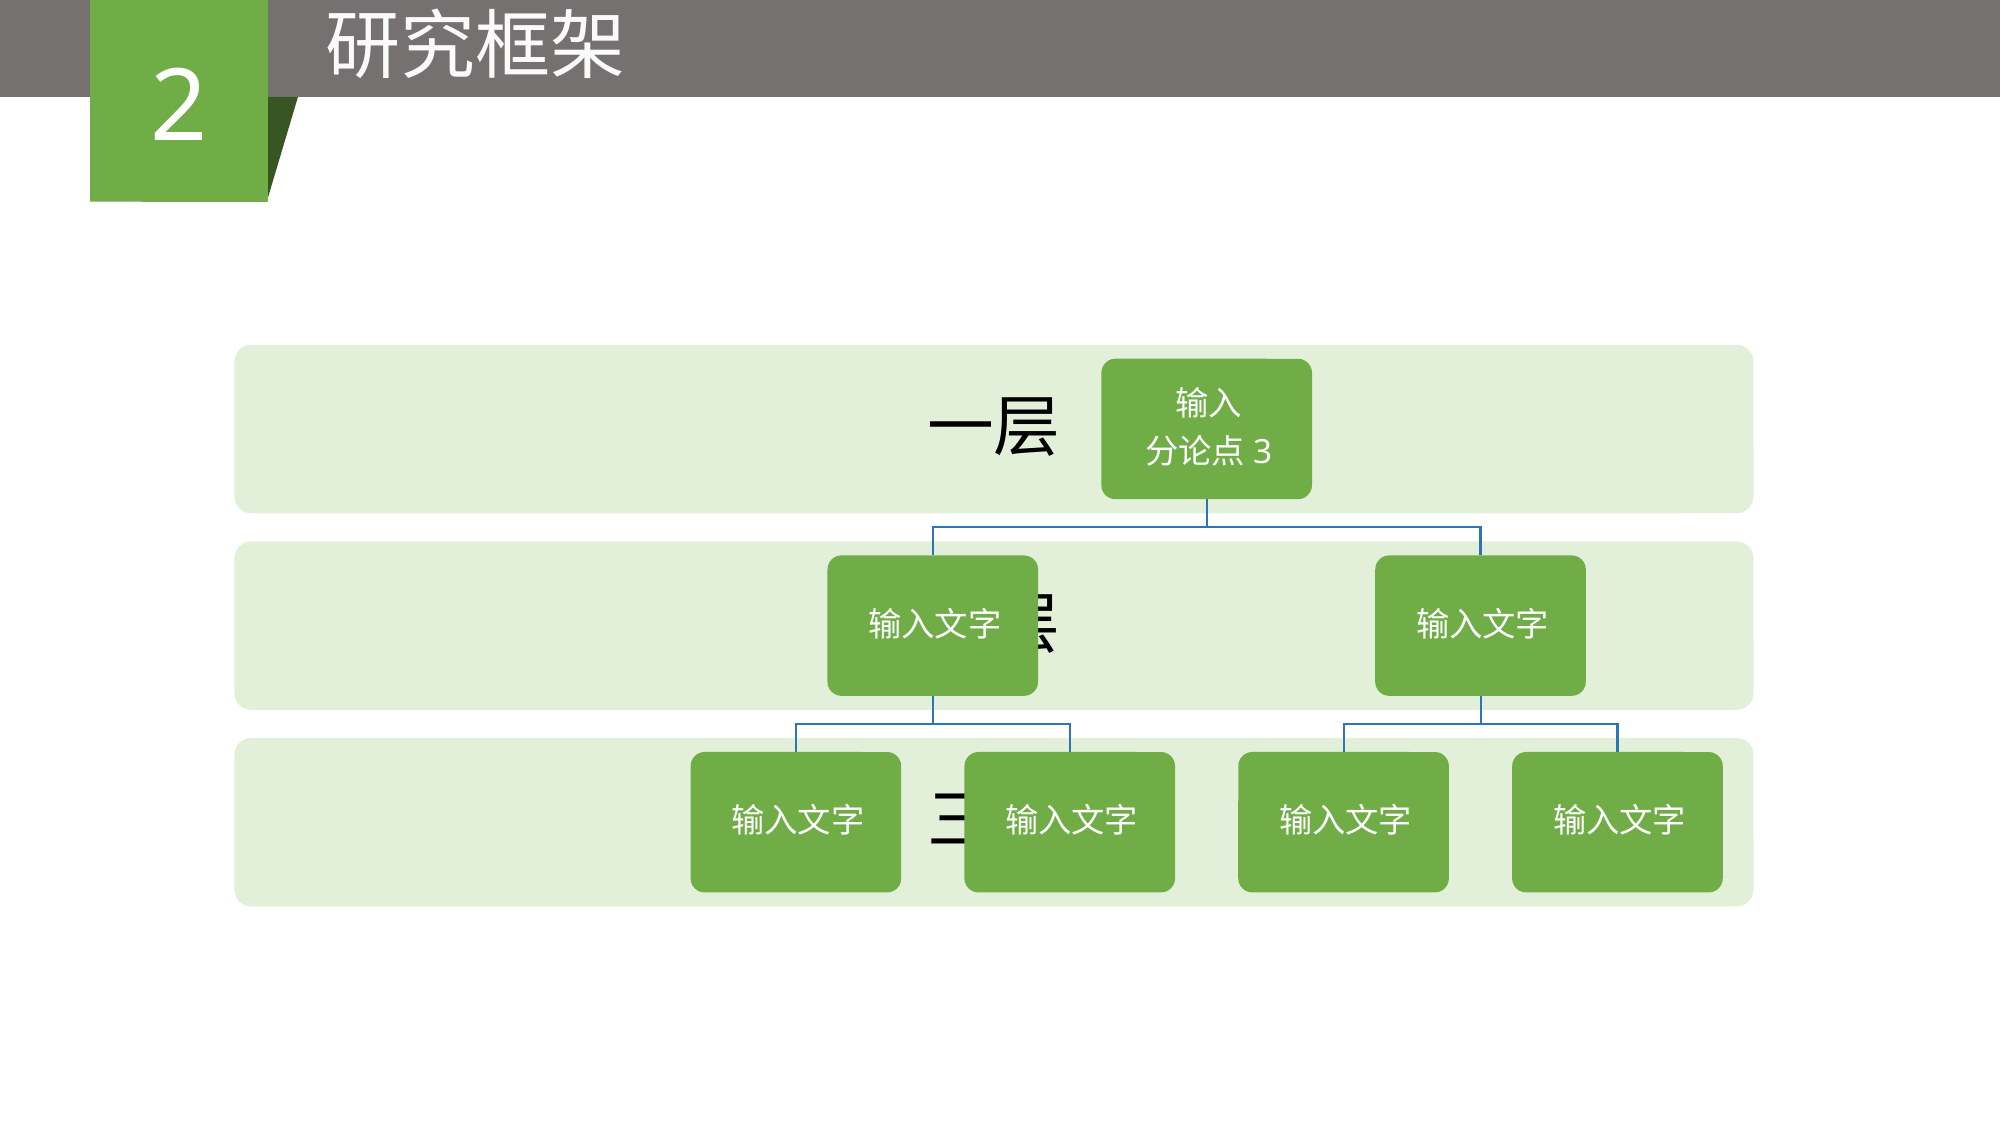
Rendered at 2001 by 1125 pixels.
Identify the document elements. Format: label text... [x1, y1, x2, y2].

text_box [0, 0, 90, 98]
text_box 研究框架 [296, 0, 732, 96]
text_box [234, 100, 1754, 1125]
text_box [298, 0, 2000, 98]
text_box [92, 0, 296, 204]
